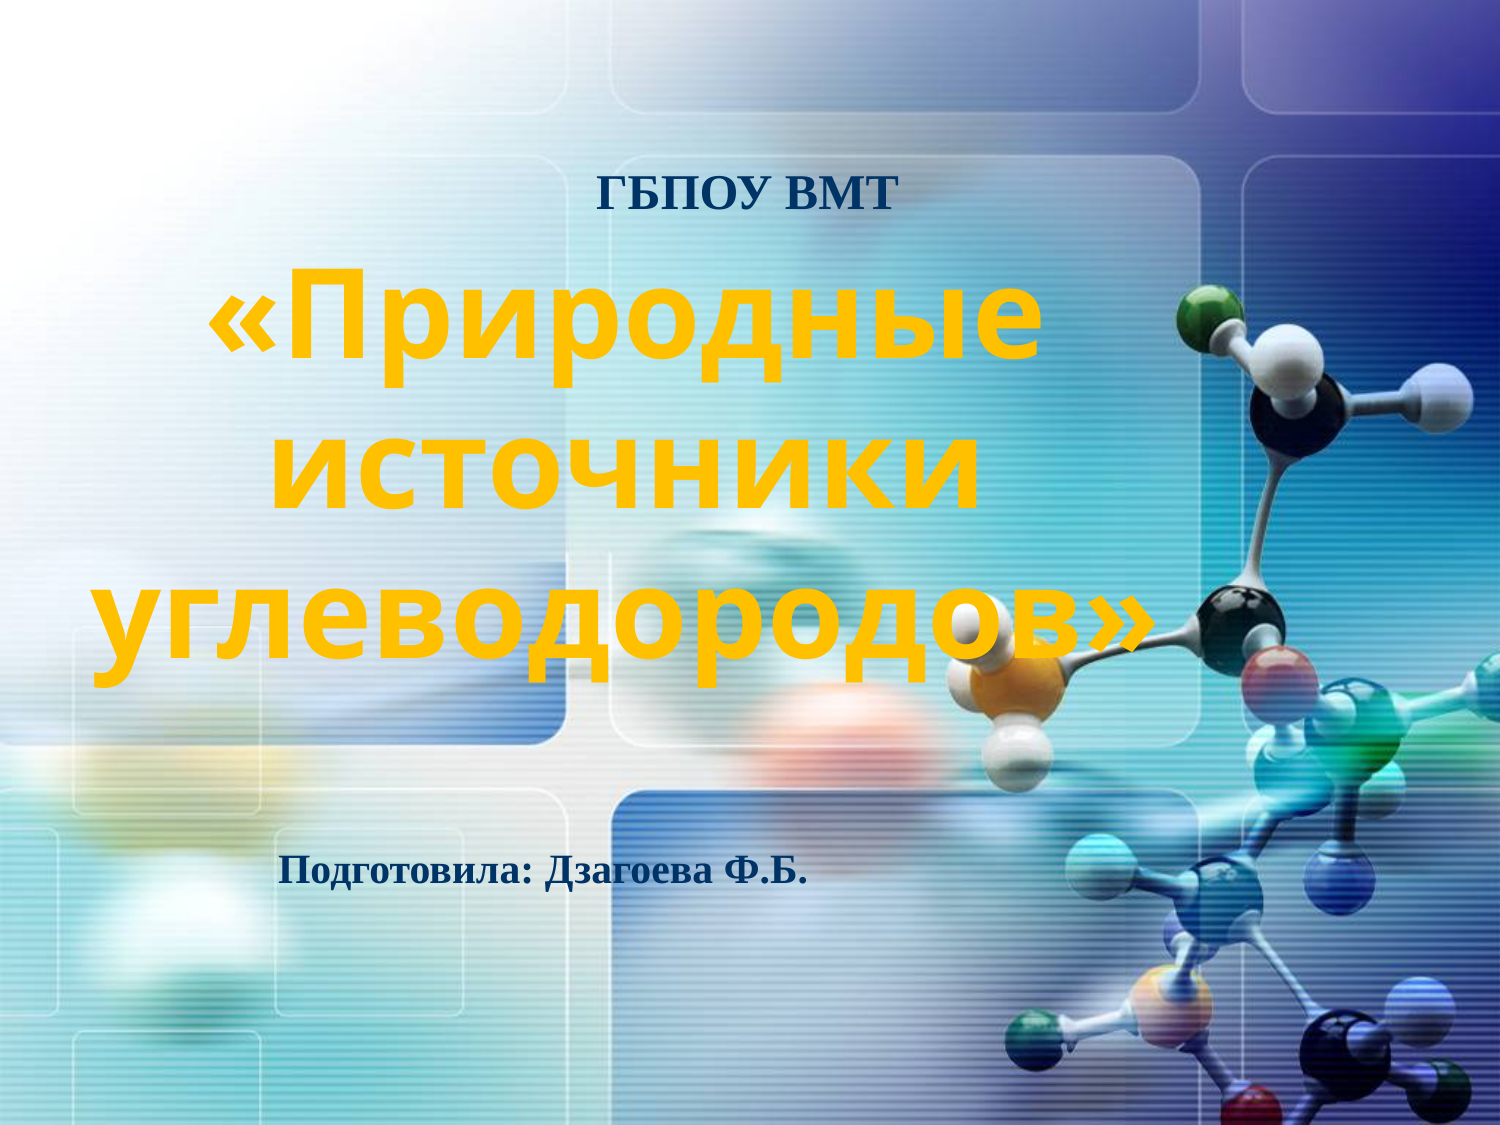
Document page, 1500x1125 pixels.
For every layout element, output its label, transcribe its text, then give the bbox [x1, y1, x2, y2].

text_box ГБПОУ ВМТ [88, 152, 1407, 323]
picture [0, 0, 1500, 1125]
subtitle Подготовила: Дзагоева Ф.Б. [40, 833, 1046, 973]
title «Природные источники углеводородов» [52, 337, 1200, 580]
